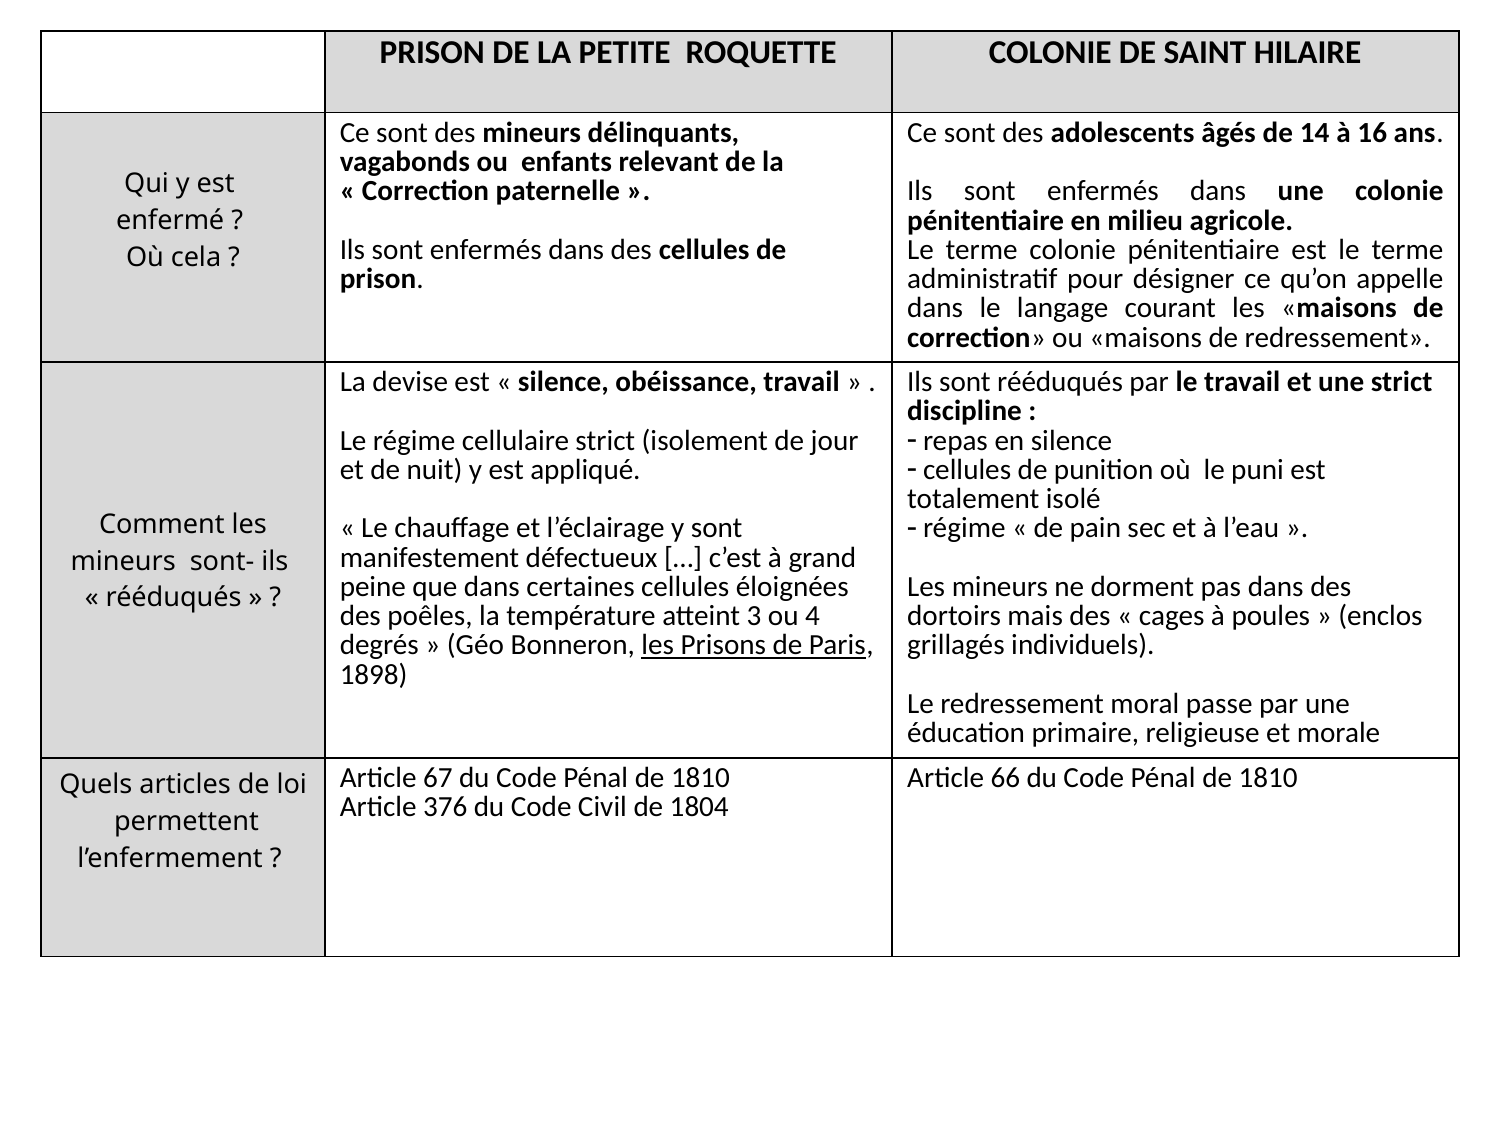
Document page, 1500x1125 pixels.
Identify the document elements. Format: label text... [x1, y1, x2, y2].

table_cell Ils sont rééduqués par le travail et une strict discipline : repas en silence cellules de punition où le puni est totalement isolé régime « de pain sec et à l’eau ». Les mineurs ne dorment pas dans des dortoirs mais des « cages à poules » (enclos grillagés individuels). Le redressement moral passe par une éducation primaire, religieuse et morale [893, 363, 1458, 757]
table_cell Article 66 du Code Pénal de 1810 [893, 759, 1458, 956]
table_header COLONIE DE SAINT HILAIRE [893, 32, 1458, 112]
table_cell Ce sont des adolescents âgés de 14 à 16 ans. Ils sont enfermés dans une colonie pénitentiaire en milieu agricole. Le terme colonie pénitentiaire est le terme administratif pour désigner ce qu’on appelle dans le langage courant les «maisons de correction» ou «maisons de redressement». [893, 113, 1458, 361]
table_header PRISON DE LA PETITE ROQUETTE [326, 32, 891, 112]
table_cell Quels articles de loi permettent l’enfermement ? [42, 759, 324, 956]
table_cell Ce sont des mineurs délinquants, vagabonds ou enfants relevant de la « Correction paternelle ». Ils sont enfermés dans des cellules de prison. [326, 113, 891, 361]
table_cell Article 67 du Code Pénal de 1810 Article 376 du Code Civil de 1804 [326, 759, 891, 956]
table_cell La devise est « silence, obéissance, travail » . Le régime cellulaire strict (isolement de jour et de nuit) y est appliqué. « Le chauffage et l’éclairage y sont manifestement défectueux […] c’est à grand peine que dans certaines cellules éloignées des poêles, la température atteint 3 ou 4 degrés » (Géo Bonneron, les Prisons de Paris, 1898) [326, 363, 891, 757]
table_cell Qui y est enfermé ? Où cela ? [42, 113, 324, 361]
table_header [42, 32, 324, 112]
table_cell Comment les mineurs sont- ils « rééduqués » ? [42, 363, 324, 757]
